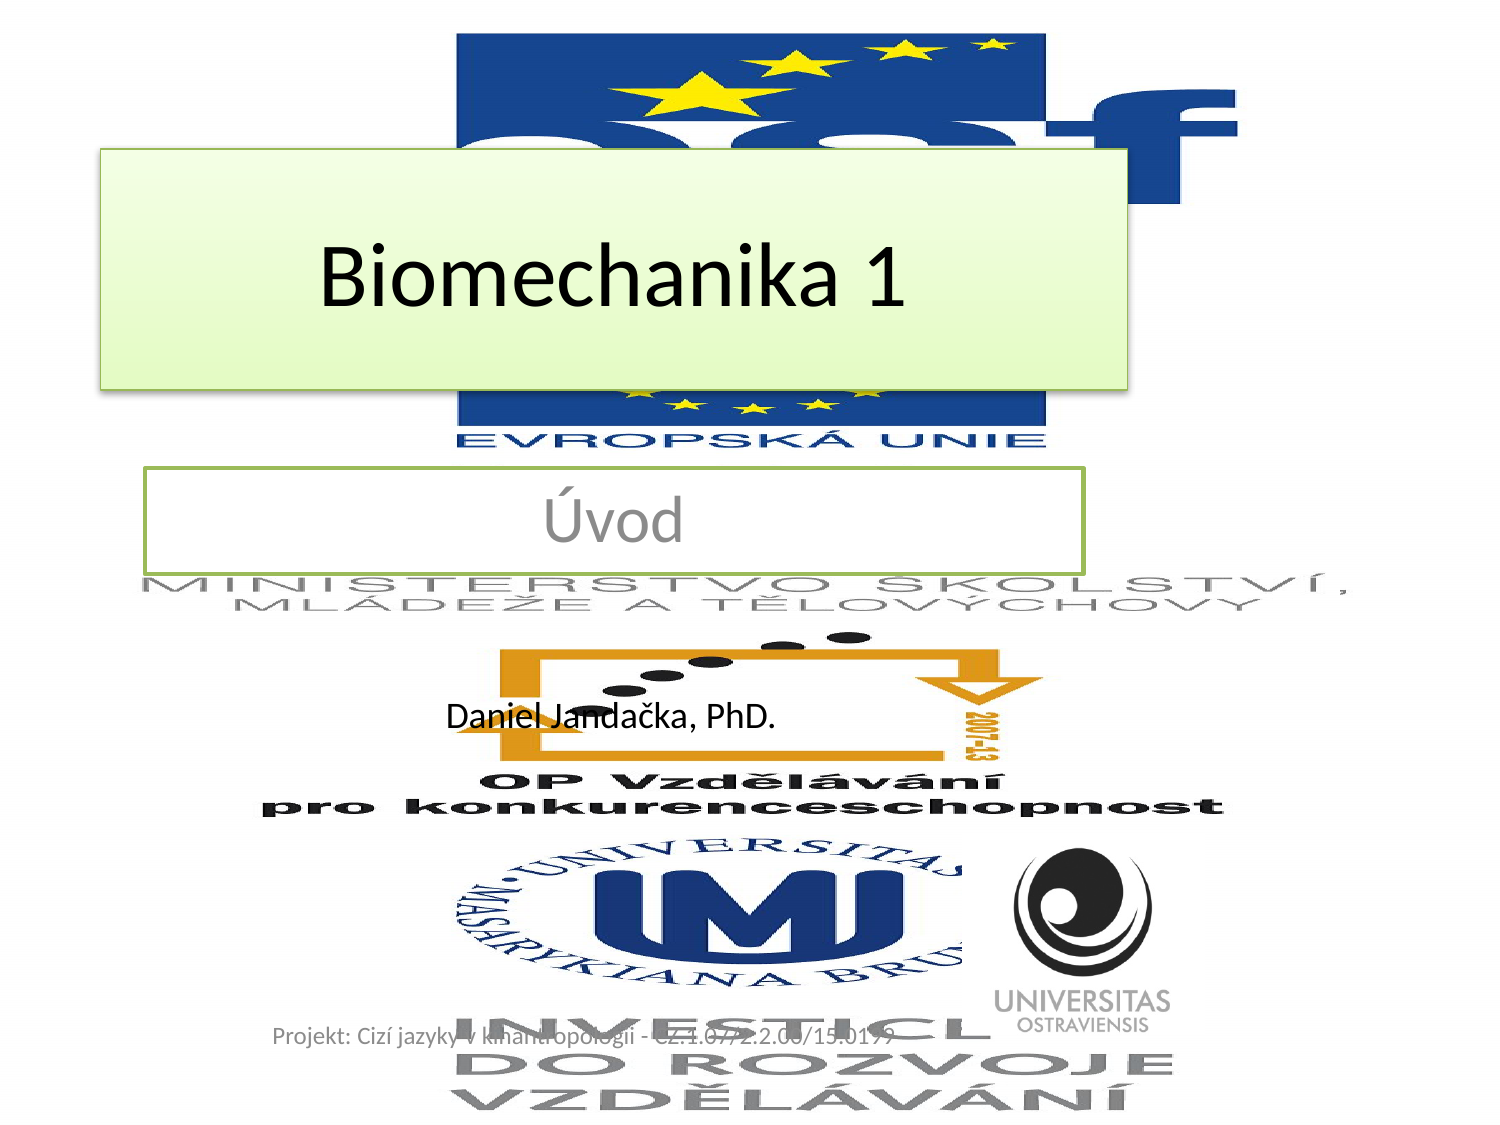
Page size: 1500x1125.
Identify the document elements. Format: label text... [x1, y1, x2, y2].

title Biomechanika 1 [100, 148, 1128, 391]
subtitle Úvod [143, 466, 1086, 576]
footer Projekt: Cizí jazyky v kinantropologii - CZ.1.07/2.2.00/15.0199 [253, 997, 916, 1073]
picture [0, 0, 1500, 1125]
text_box Daniel Jandačka, PhD. [431, 683, 845, 744]
